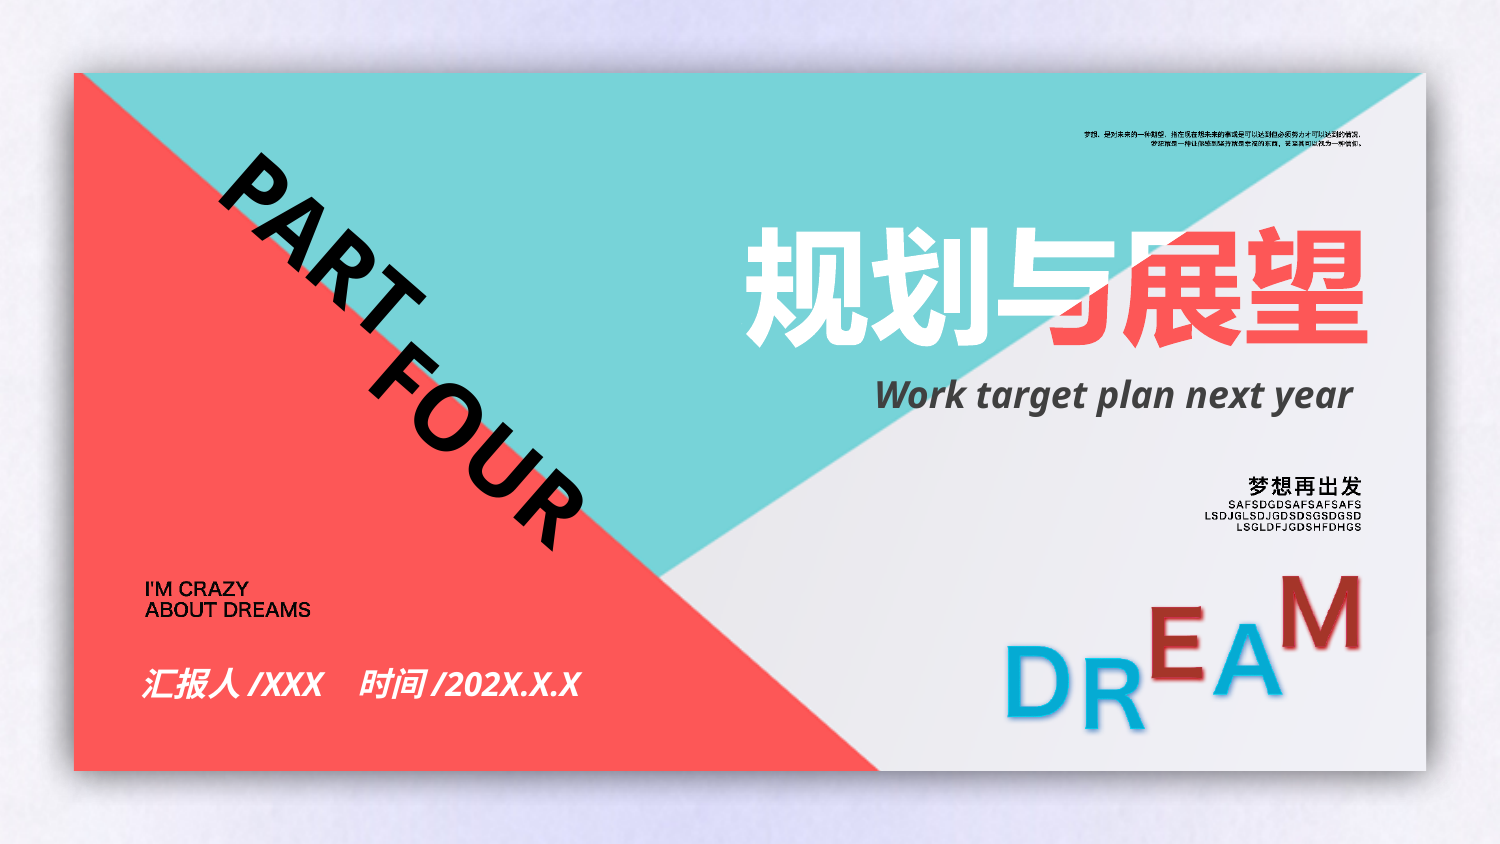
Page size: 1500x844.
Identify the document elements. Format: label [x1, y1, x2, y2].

text_box [741, 226, 1368, 349]
picture [0, 0, 1500, 844]
